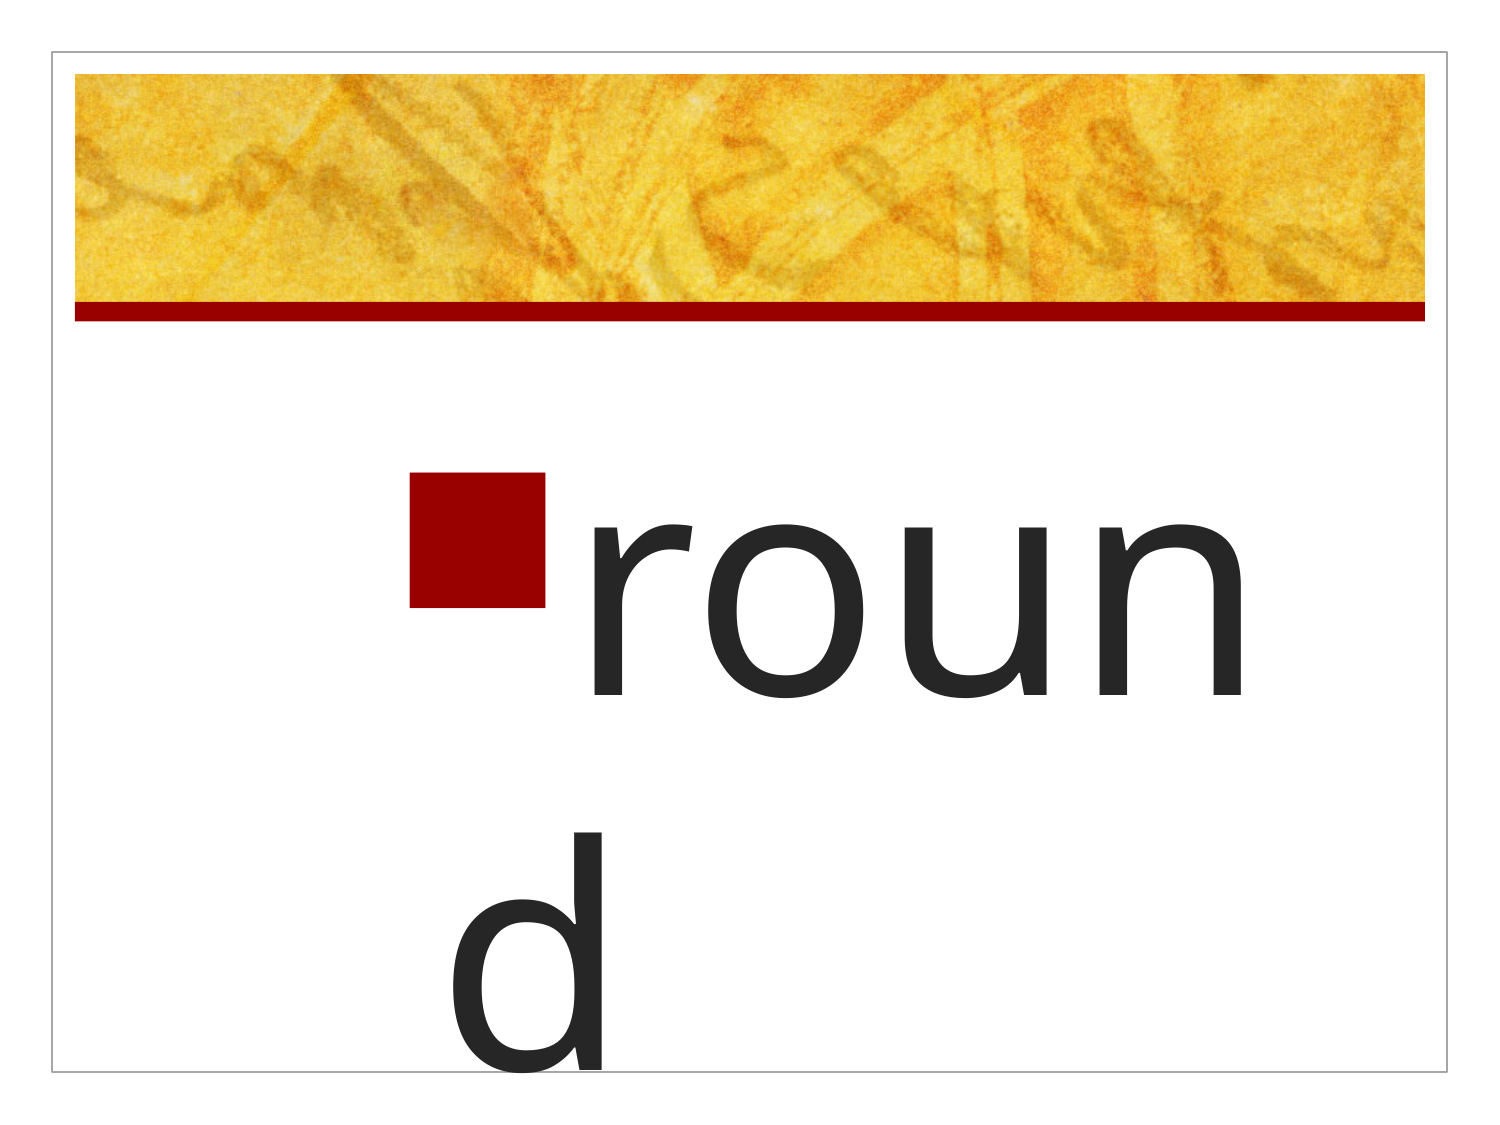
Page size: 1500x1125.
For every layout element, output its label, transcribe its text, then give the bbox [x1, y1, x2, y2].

picture [75, 74, 1425, 301]
list round [375, 375, 1392, 1005]
